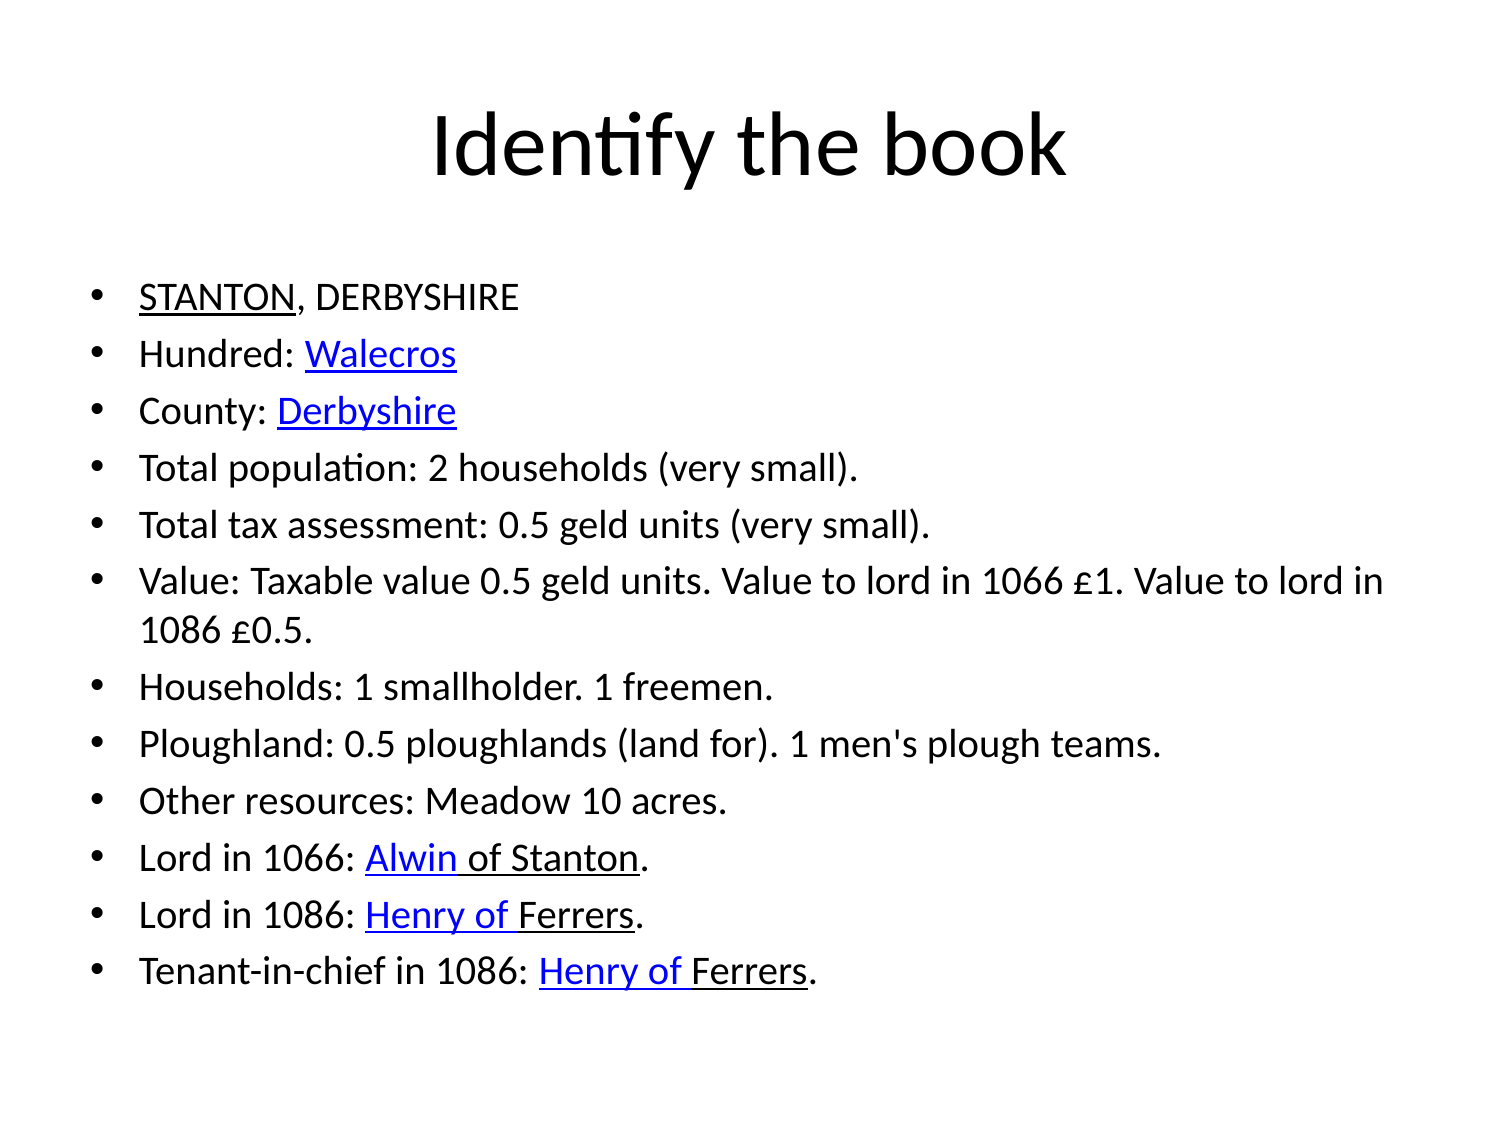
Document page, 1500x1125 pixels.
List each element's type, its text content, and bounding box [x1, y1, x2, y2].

title Identify the book [75, 45, 1425, 233]
list STANTON, DERBYSHIRE Hundred: Walecros County: Derbyshire Total population: 2 households (very small). Total tax assessment: 0.5 geld units (very small). Value: Taxable value 0.5 geld units. Value to lord in 1066 £1. Value to lord in 1086 £0.5. Households: 1 smallholder. 1 freemen. Ploughland: 0.5 ploughlands (land for). 1 men's plough teams. Other resources: Meadow 10 acres. Lord in 1066: Alwin of Stanton. Lord in 1086: Henry of Ferrers. Tenant-in-chief in 1086: Henry of Ferrers. [75, 262, 1425, 1005]
